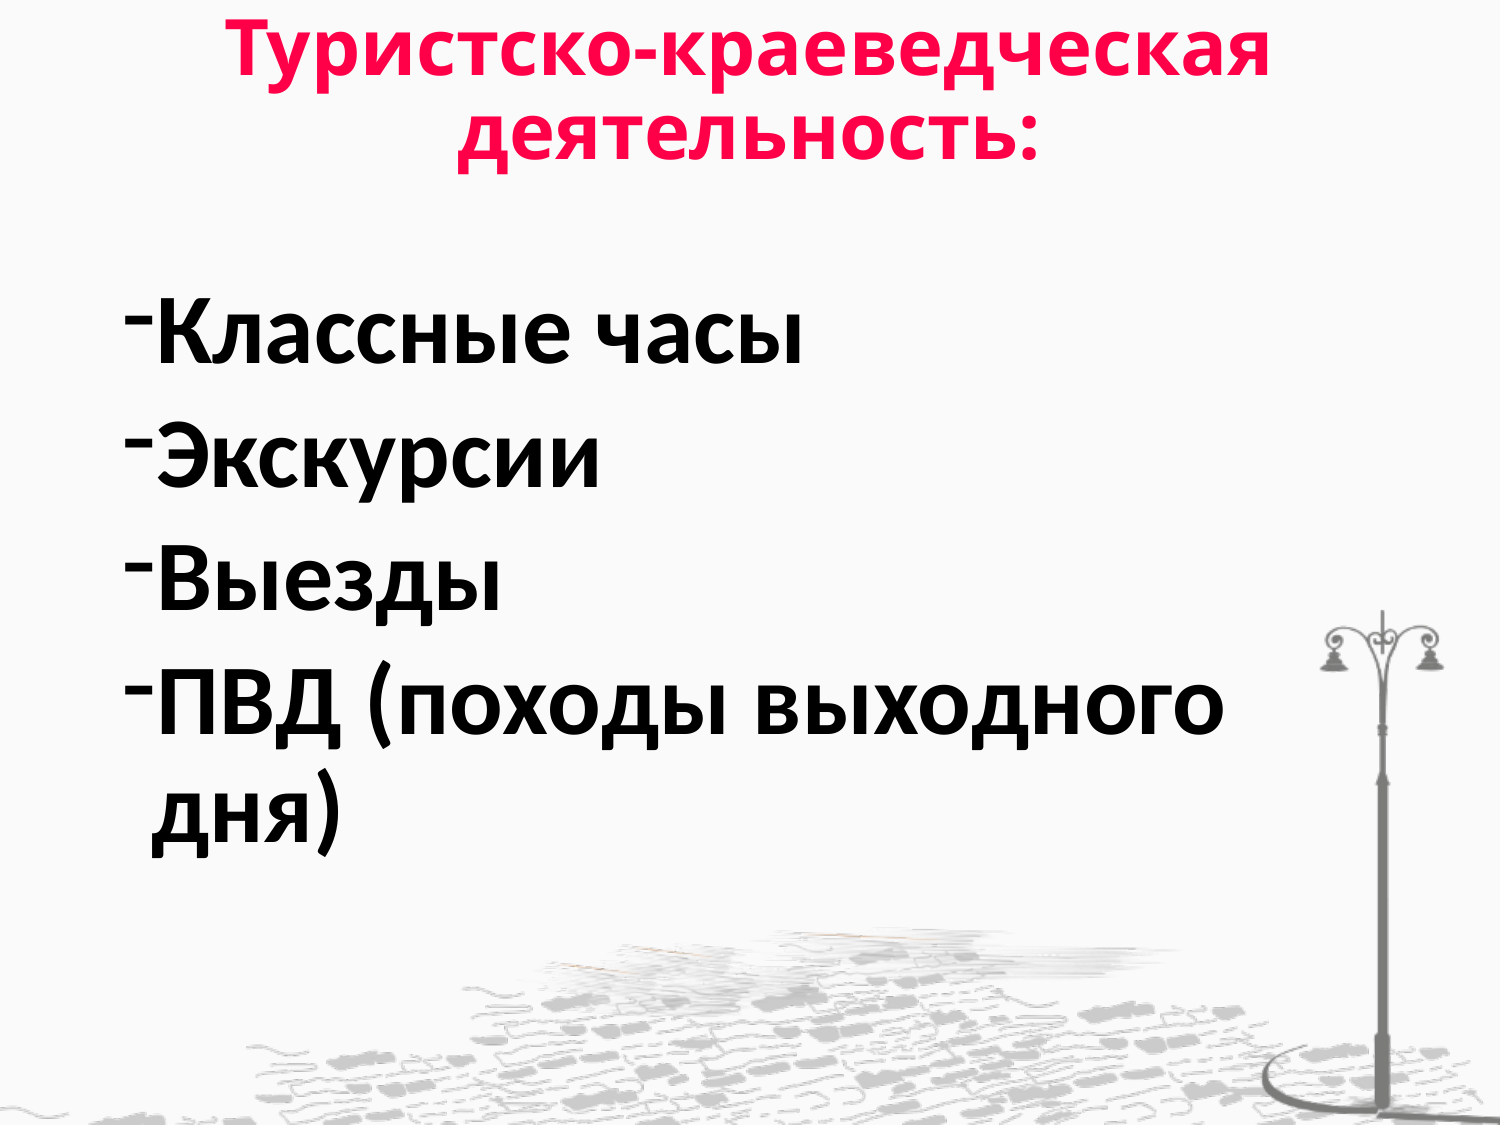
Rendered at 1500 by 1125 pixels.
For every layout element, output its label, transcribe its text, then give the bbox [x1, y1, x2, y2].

list Классные часы Экскурсии Выезды ПВД (походы выходного дня) [108, 402, 1455, 1037]
text_box Туристско-краеведческая деятельность: [0, 0, 1500, 402]
picture [0, 402, 1500, 1125]
